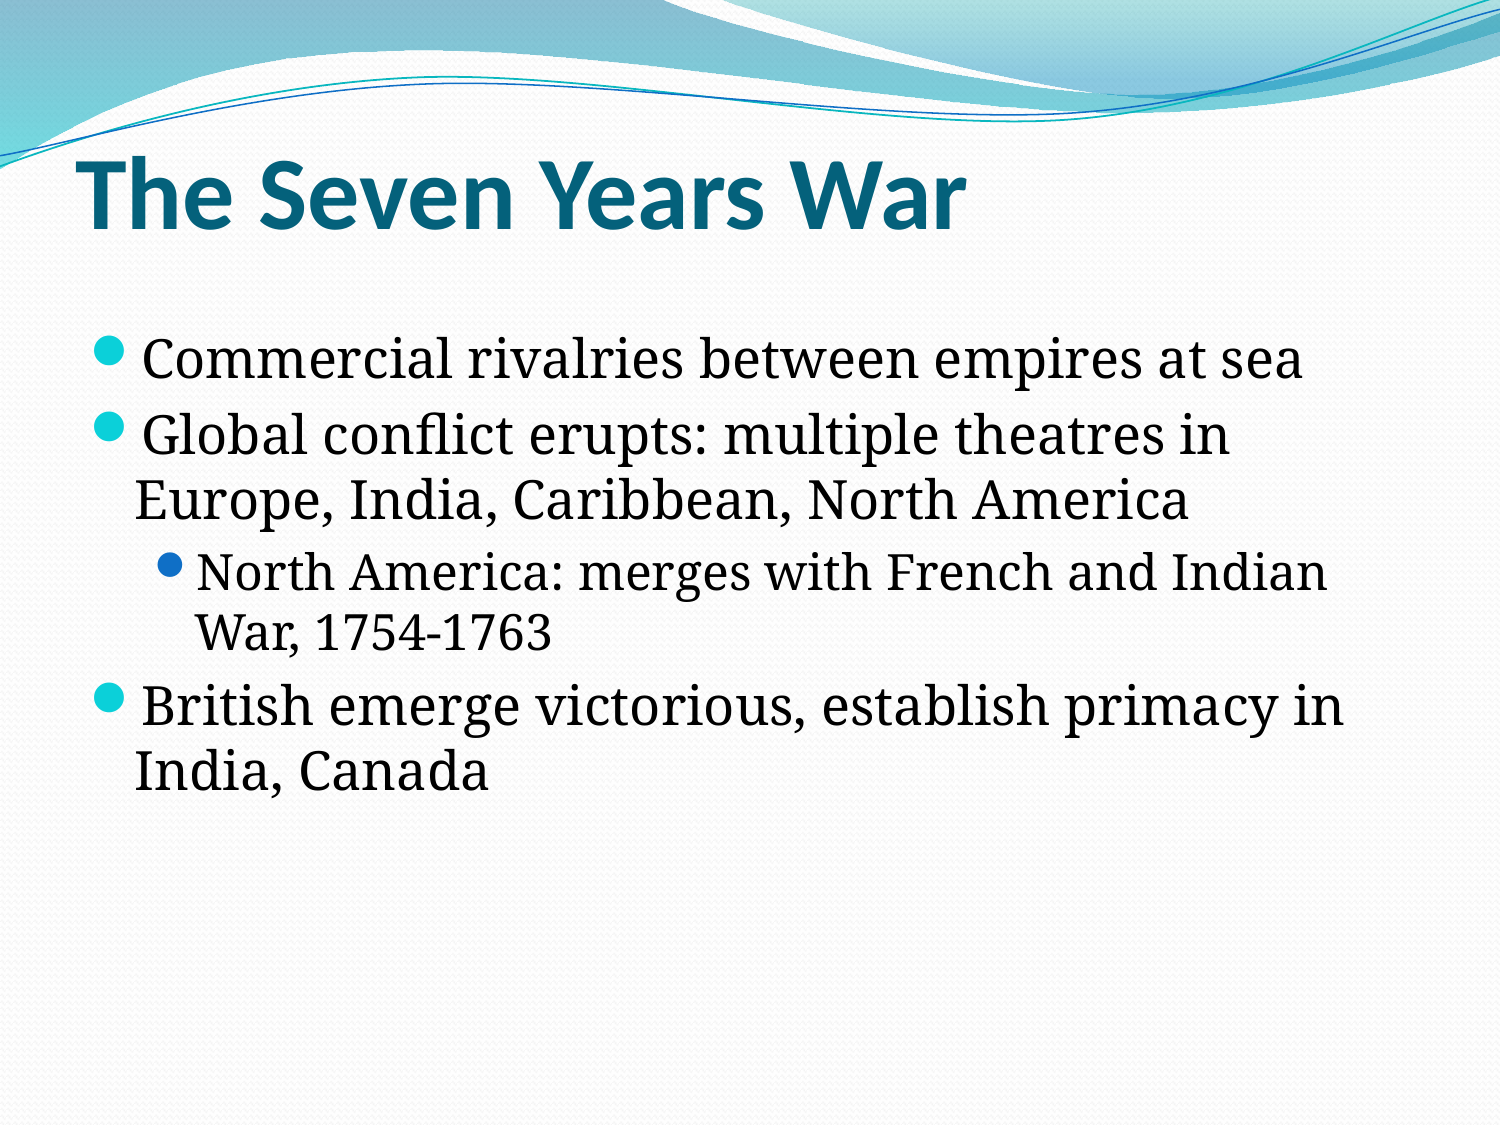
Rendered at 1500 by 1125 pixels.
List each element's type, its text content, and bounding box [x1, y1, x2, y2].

title The Seven Years War [75, 62, 1425, 250]
list Commercial rivalries between empires at sea Global conflict erupts: multiple theatres in Europe, India, Caribbean, North America North America: merges with French and Indian War, 1754-1763 British emerge victorious, establish primacy in India, Canada [75, 317, 1425, 1038]
